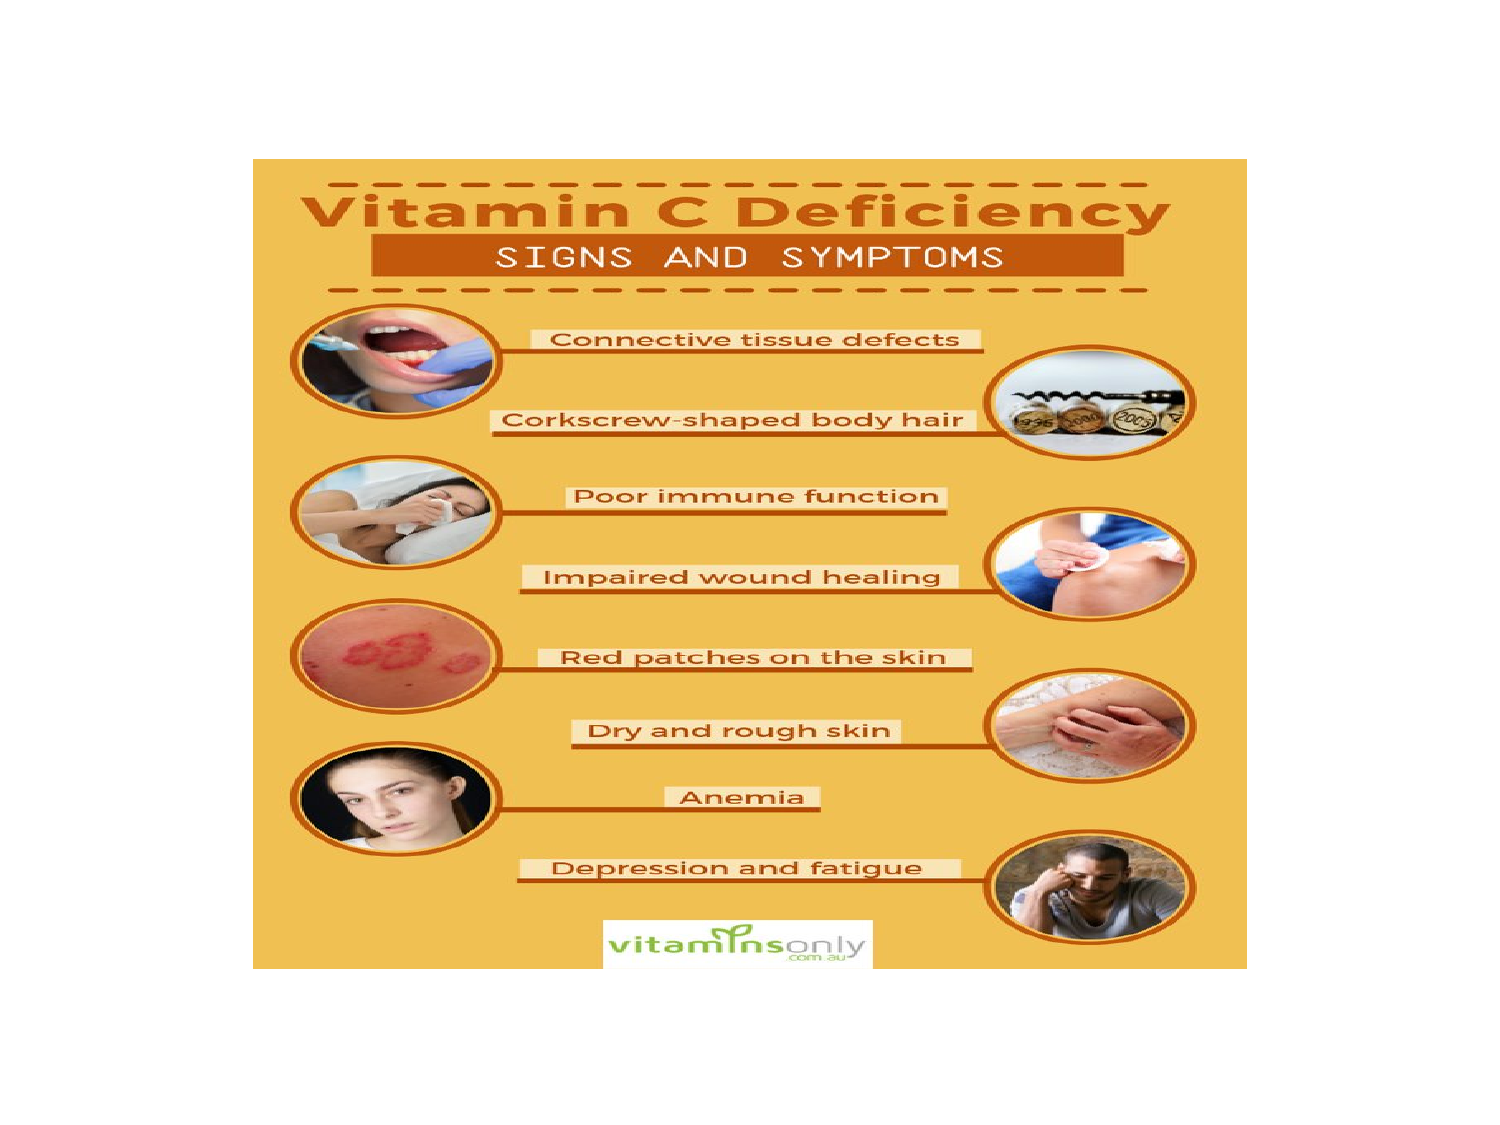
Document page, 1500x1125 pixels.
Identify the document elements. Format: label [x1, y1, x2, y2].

picture [253, 159, 1247, 970]
